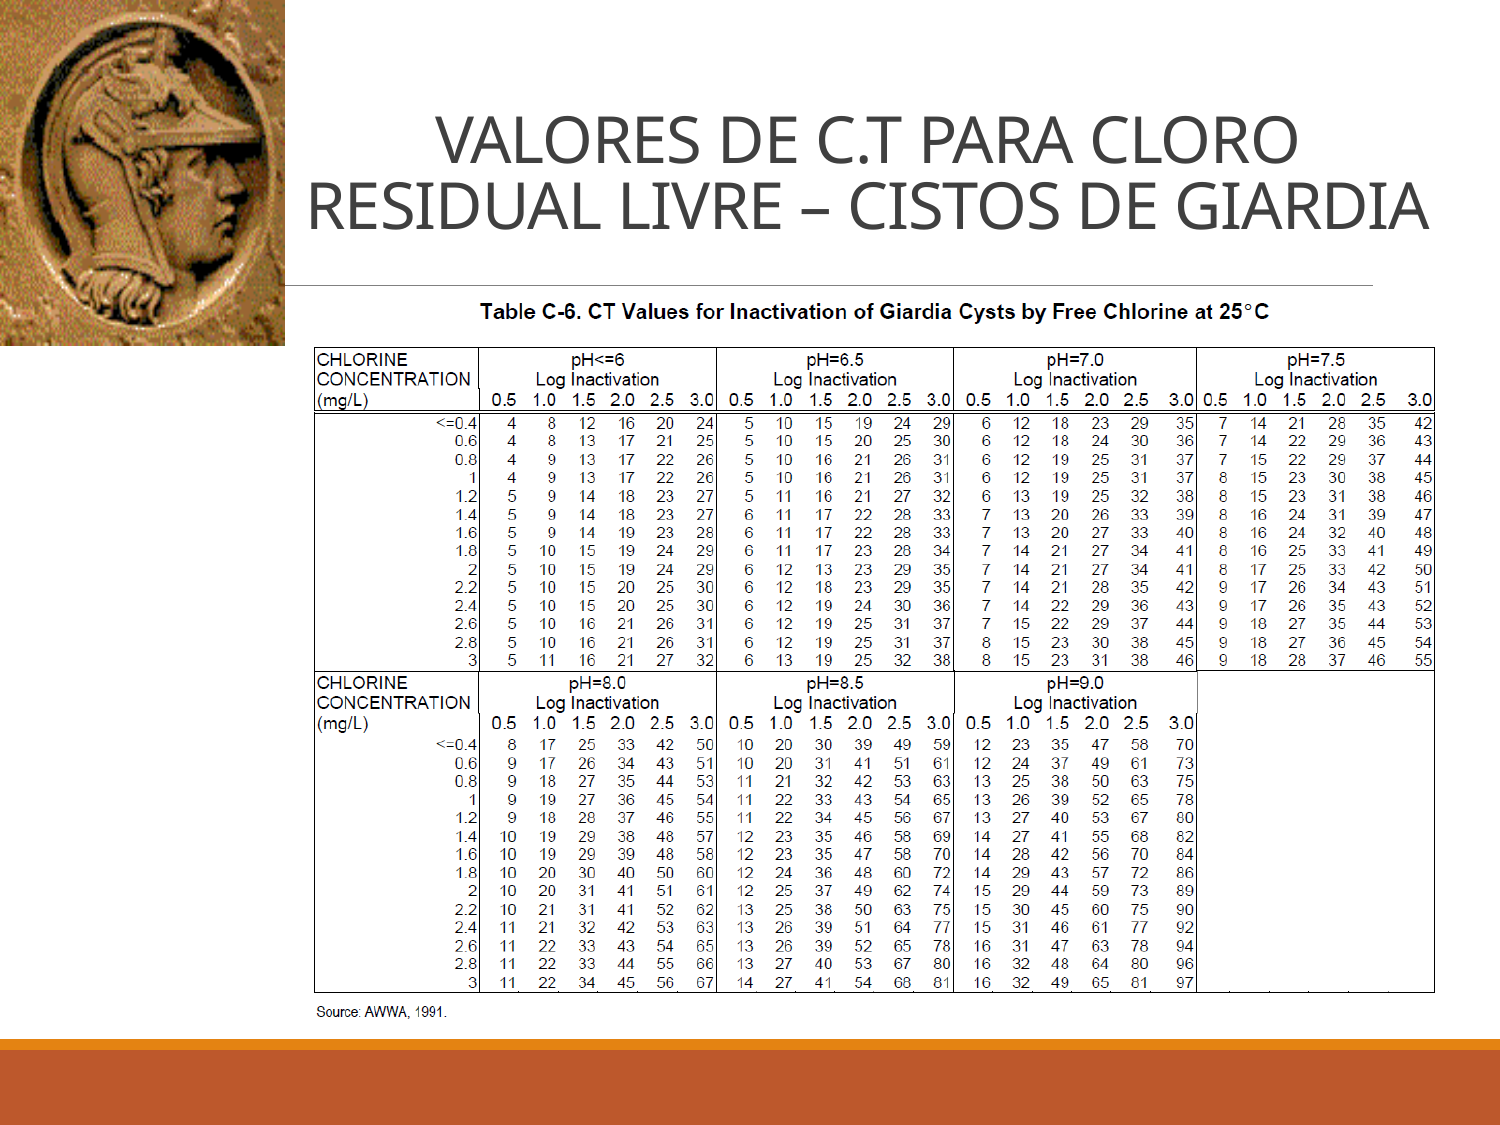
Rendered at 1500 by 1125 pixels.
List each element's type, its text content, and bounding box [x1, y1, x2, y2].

picture [0, 0, 288, 351]
title VALORES DE C.T PARA CLORO RESIDUAL LIVRE – CISTOS DE GIARDIA [297, 37, 1447, 250]
picture [301, 295, 1448, 1026]
